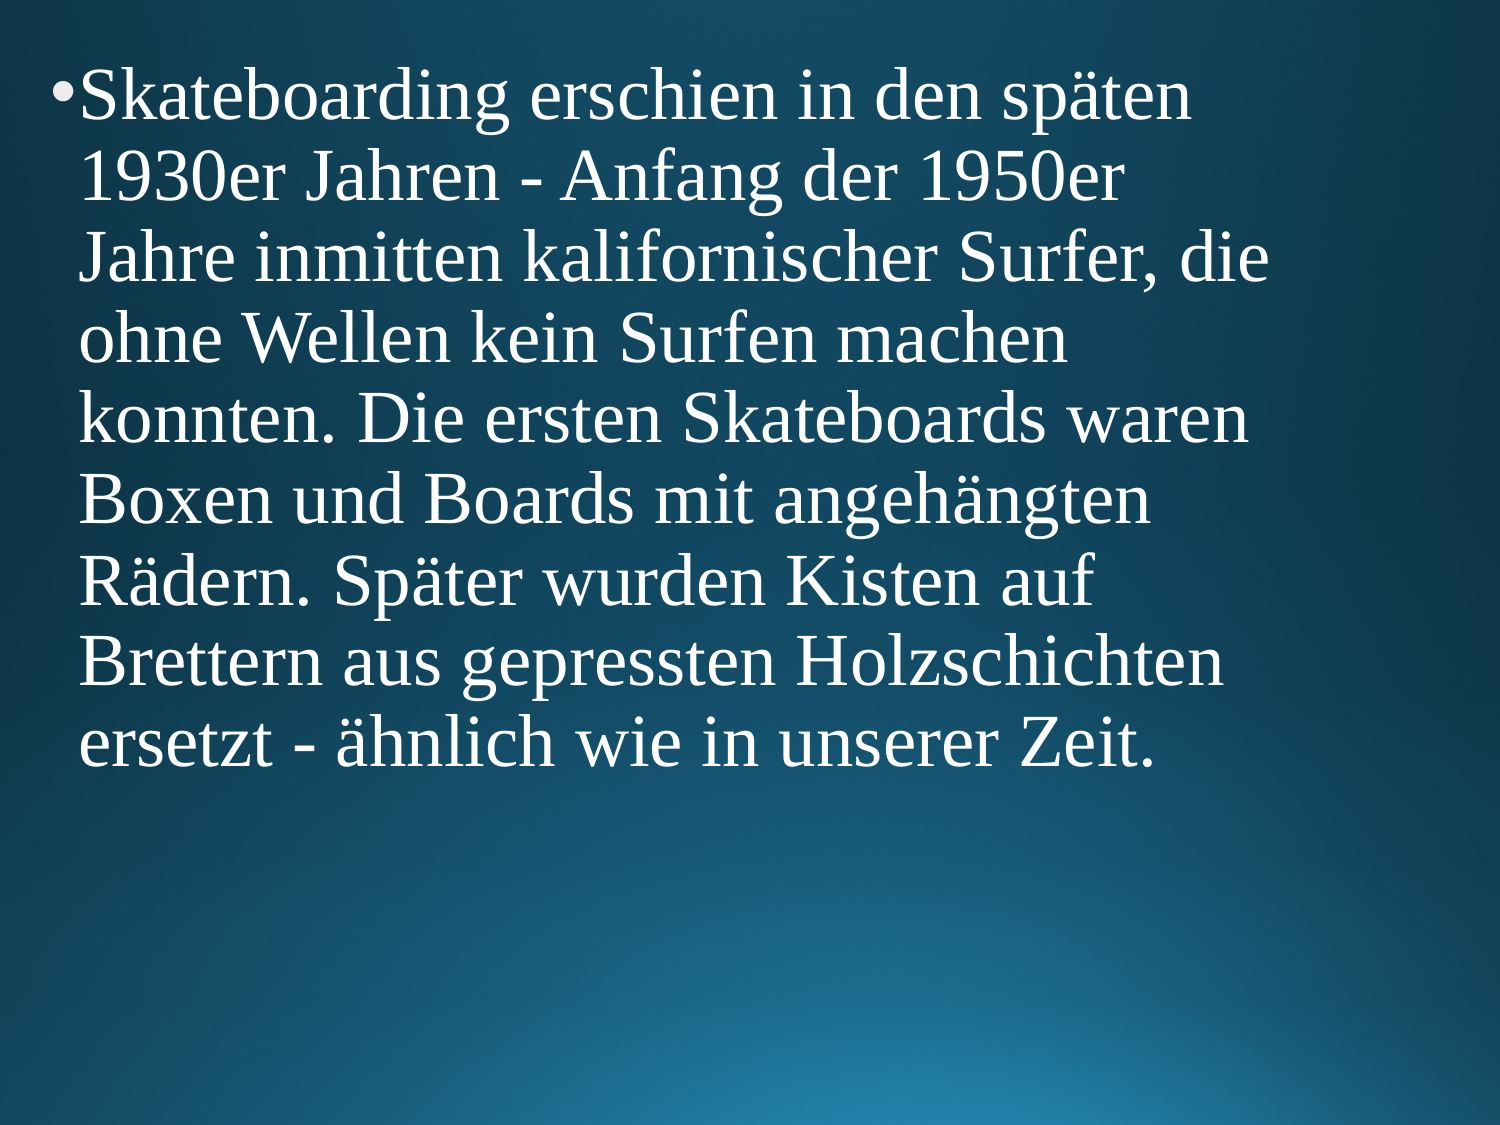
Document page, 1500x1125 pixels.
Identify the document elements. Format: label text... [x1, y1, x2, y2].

list Skateboarding erschien in den späten 1930er Jahren - Anfang der 1950er Jahre inmitten kalifornischer Surfer, die ohne Wellen kein Surfen machen konnten. Die ersten Skateboards waren Boxen und Boards mit angehängten Rädern. Später wurden Kisten auf Brettern aus gepressten Holzschichten ersetzt - ähnlich wie in unserer Zeit. [35, 46, 1300, 1005]
picture [0, 0, 1500, 1125]
